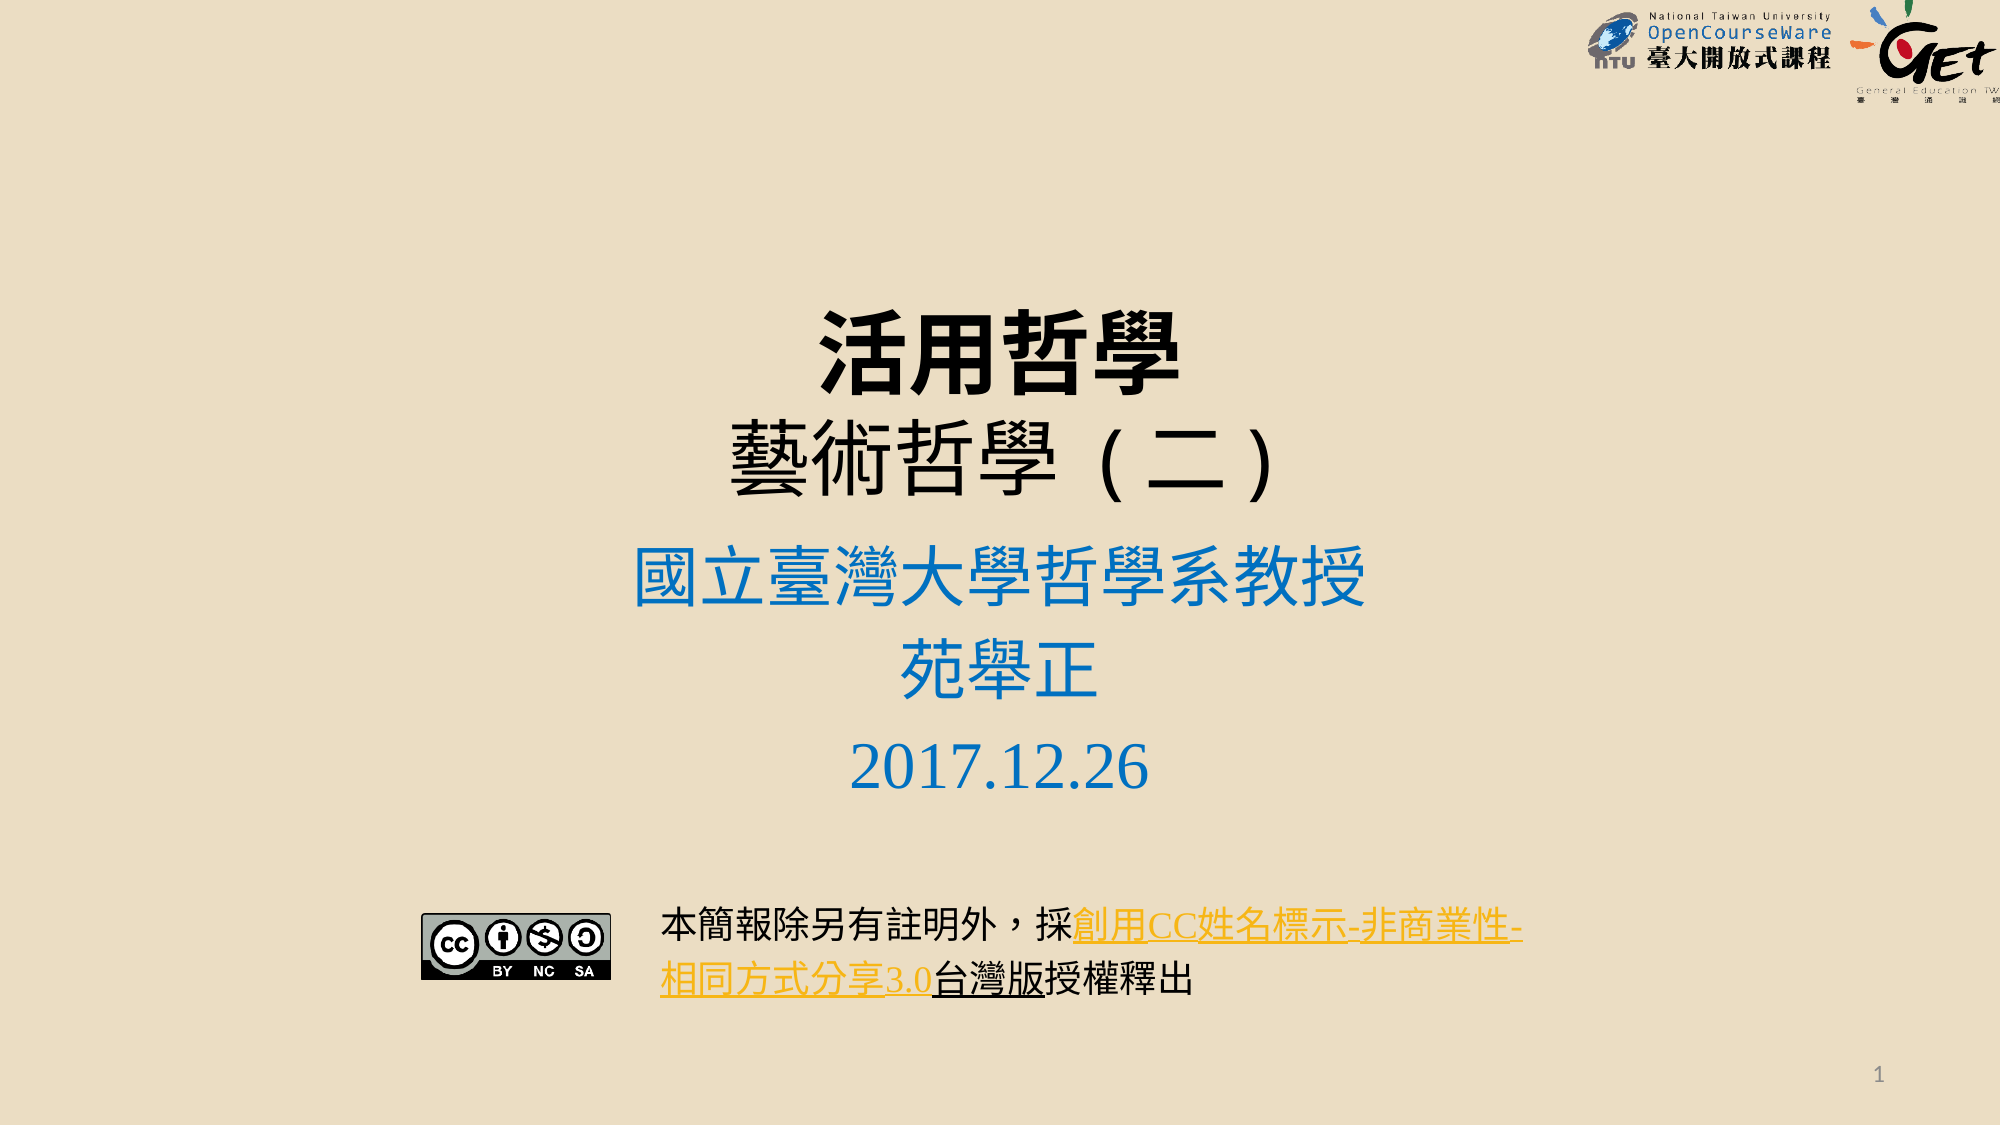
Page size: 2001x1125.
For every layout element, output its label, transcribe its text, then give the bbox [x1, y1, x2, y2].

title 活用哲學 藝術哲學 (二) [362, 275, 1638, 528]
text_box 本簡報除另有註明外，採創用CC姓名標示-非商業性-相同方式分享3.0台灣版授權釋出 [645, 893, 1556, 1017]
picture [1568, 0, 2000, 103]
slide_number 1 [1433, 1042, 1900, 1103]
subtitle 國立臺灣大學哲學系教授 苑舉正 2017.12.26 [474, 527, 1525, 815]
picture [420, 912, 611, 980]
